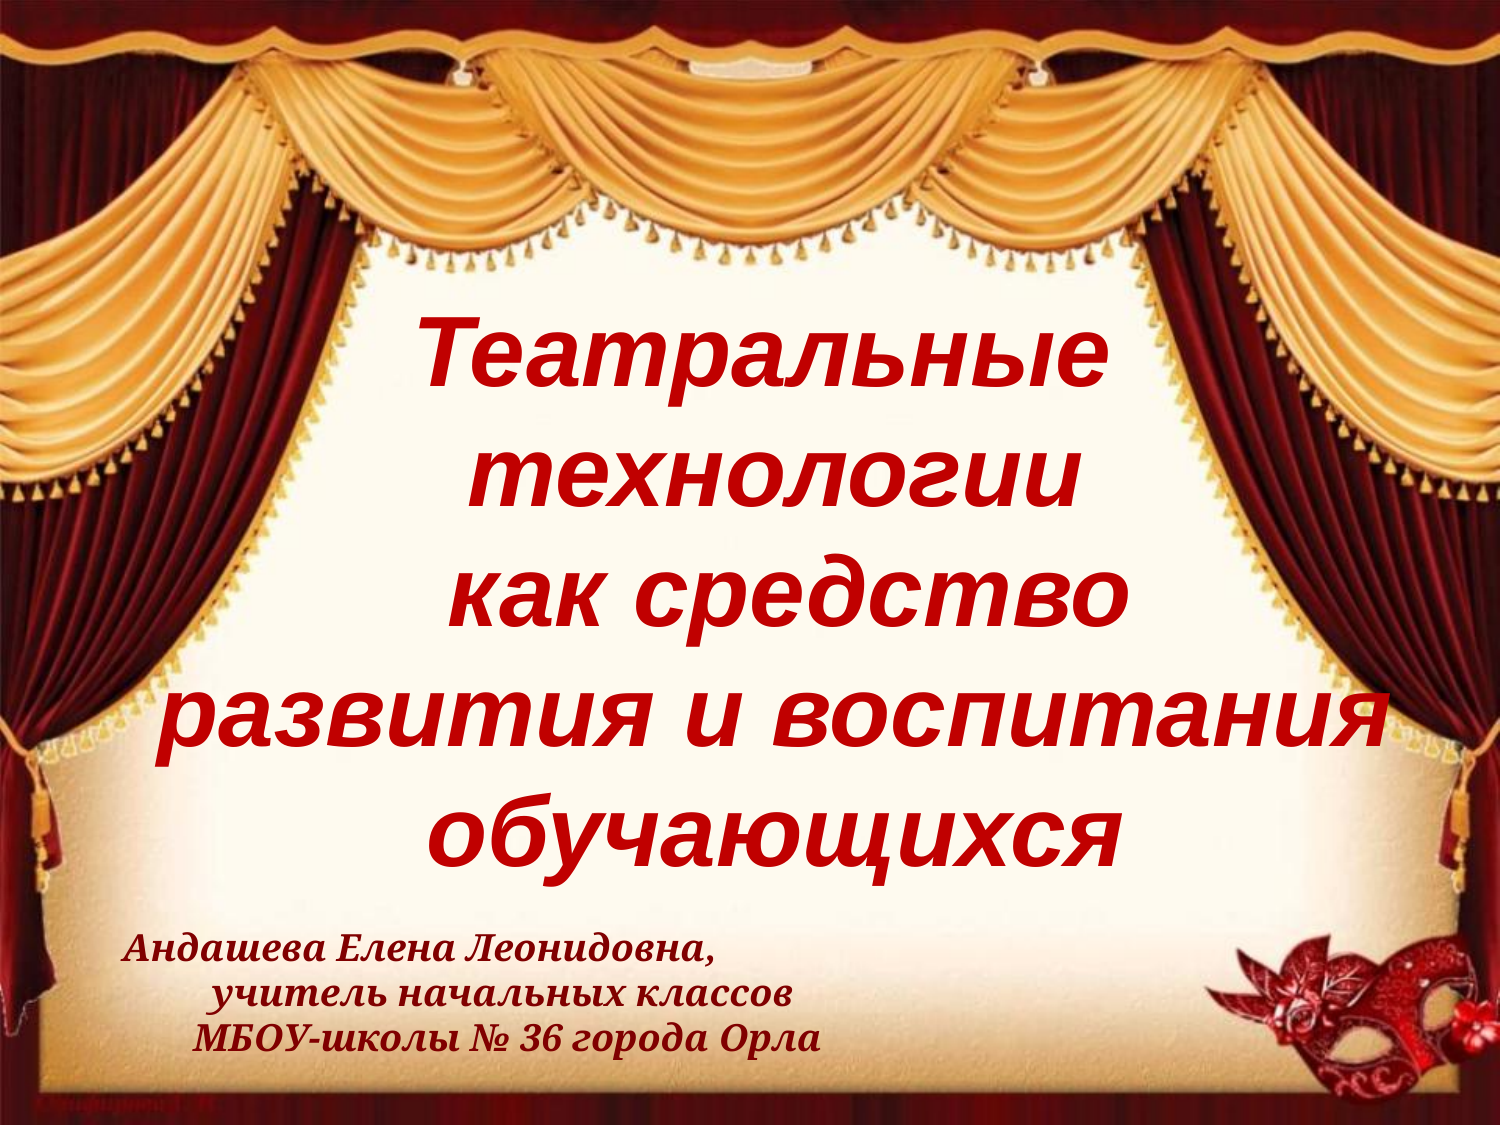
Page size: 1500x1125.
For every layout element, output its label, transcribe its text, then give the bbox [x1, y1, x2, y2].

text_box Театральные технологии как средство развития и воспитания обучающихся [114, 278, 1437, 894]
picture [0, 0, 1500, 1125]
text_box Андашева Елена Леонидовна, учитель начальных классов МБОУ-школы № 36 города Орла [41, 916, 975, 1125]
